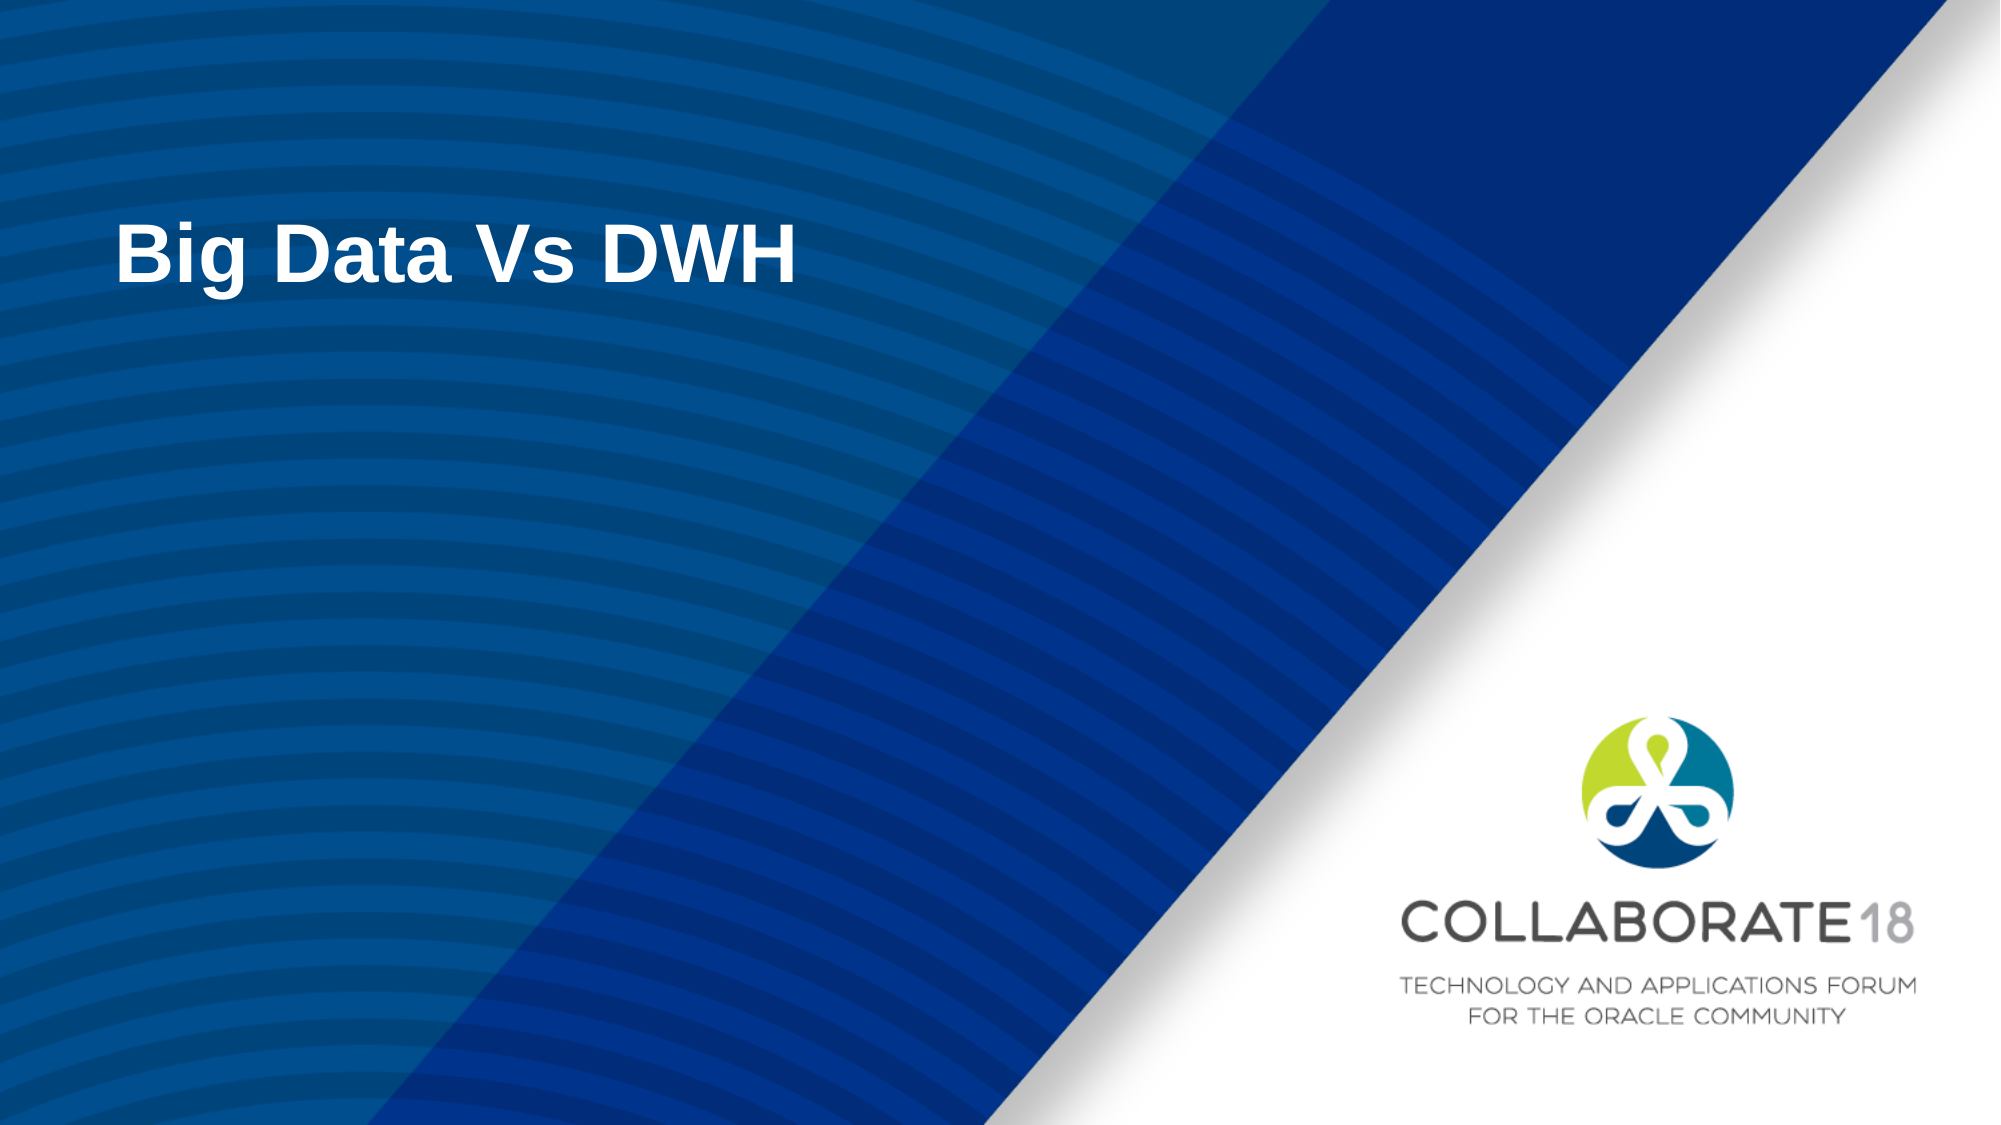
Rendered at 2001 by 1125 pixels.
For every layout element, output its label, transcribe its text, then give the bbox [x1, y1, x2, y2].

title Big Data Vs DWH [99, 191, 1019, 981]
picture [0, 0, 2001, 1125]
